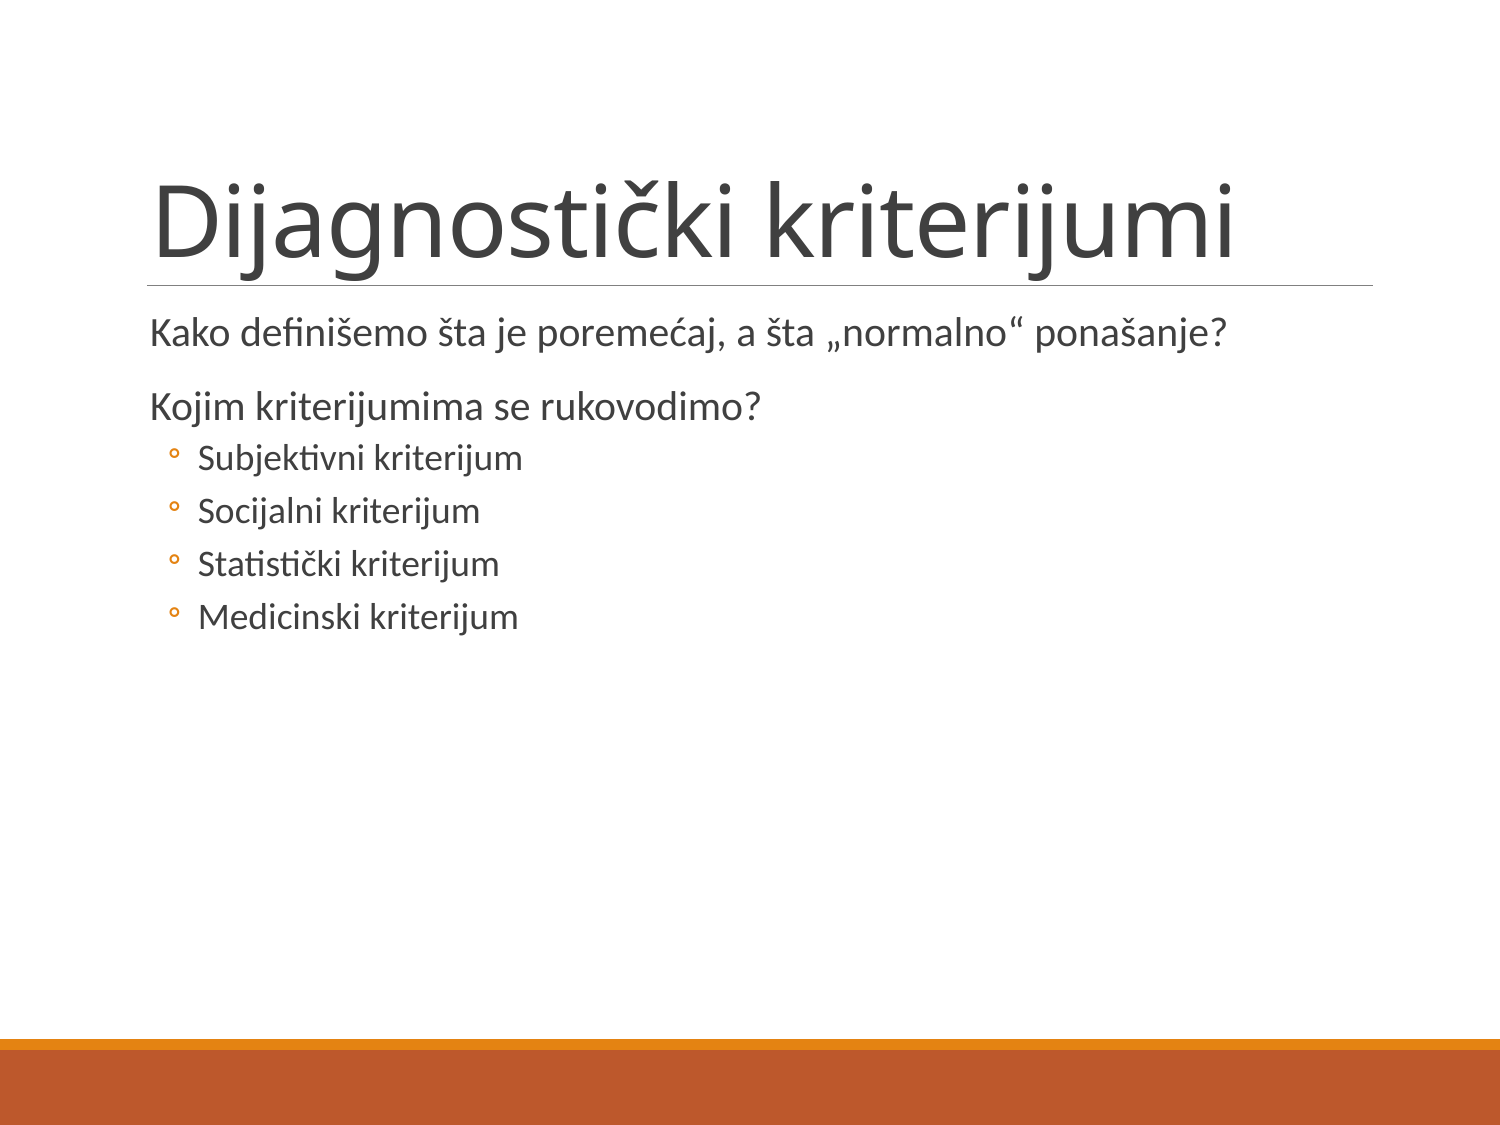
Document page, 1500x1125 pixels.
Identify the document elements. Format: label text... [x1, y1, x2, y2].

title Dijagnostički kriterijumi [135, 47, 1373, 285]
list Kako definišemo šta je poremećaj, a šta „normalno“ ponašanje? Kojim kriterijumima se rukovodimo? Subjektivni kriterijum Socijalni kriterijum Statistički kriterijum Medicinski kriterijum [135, 302, 1373, 963]
